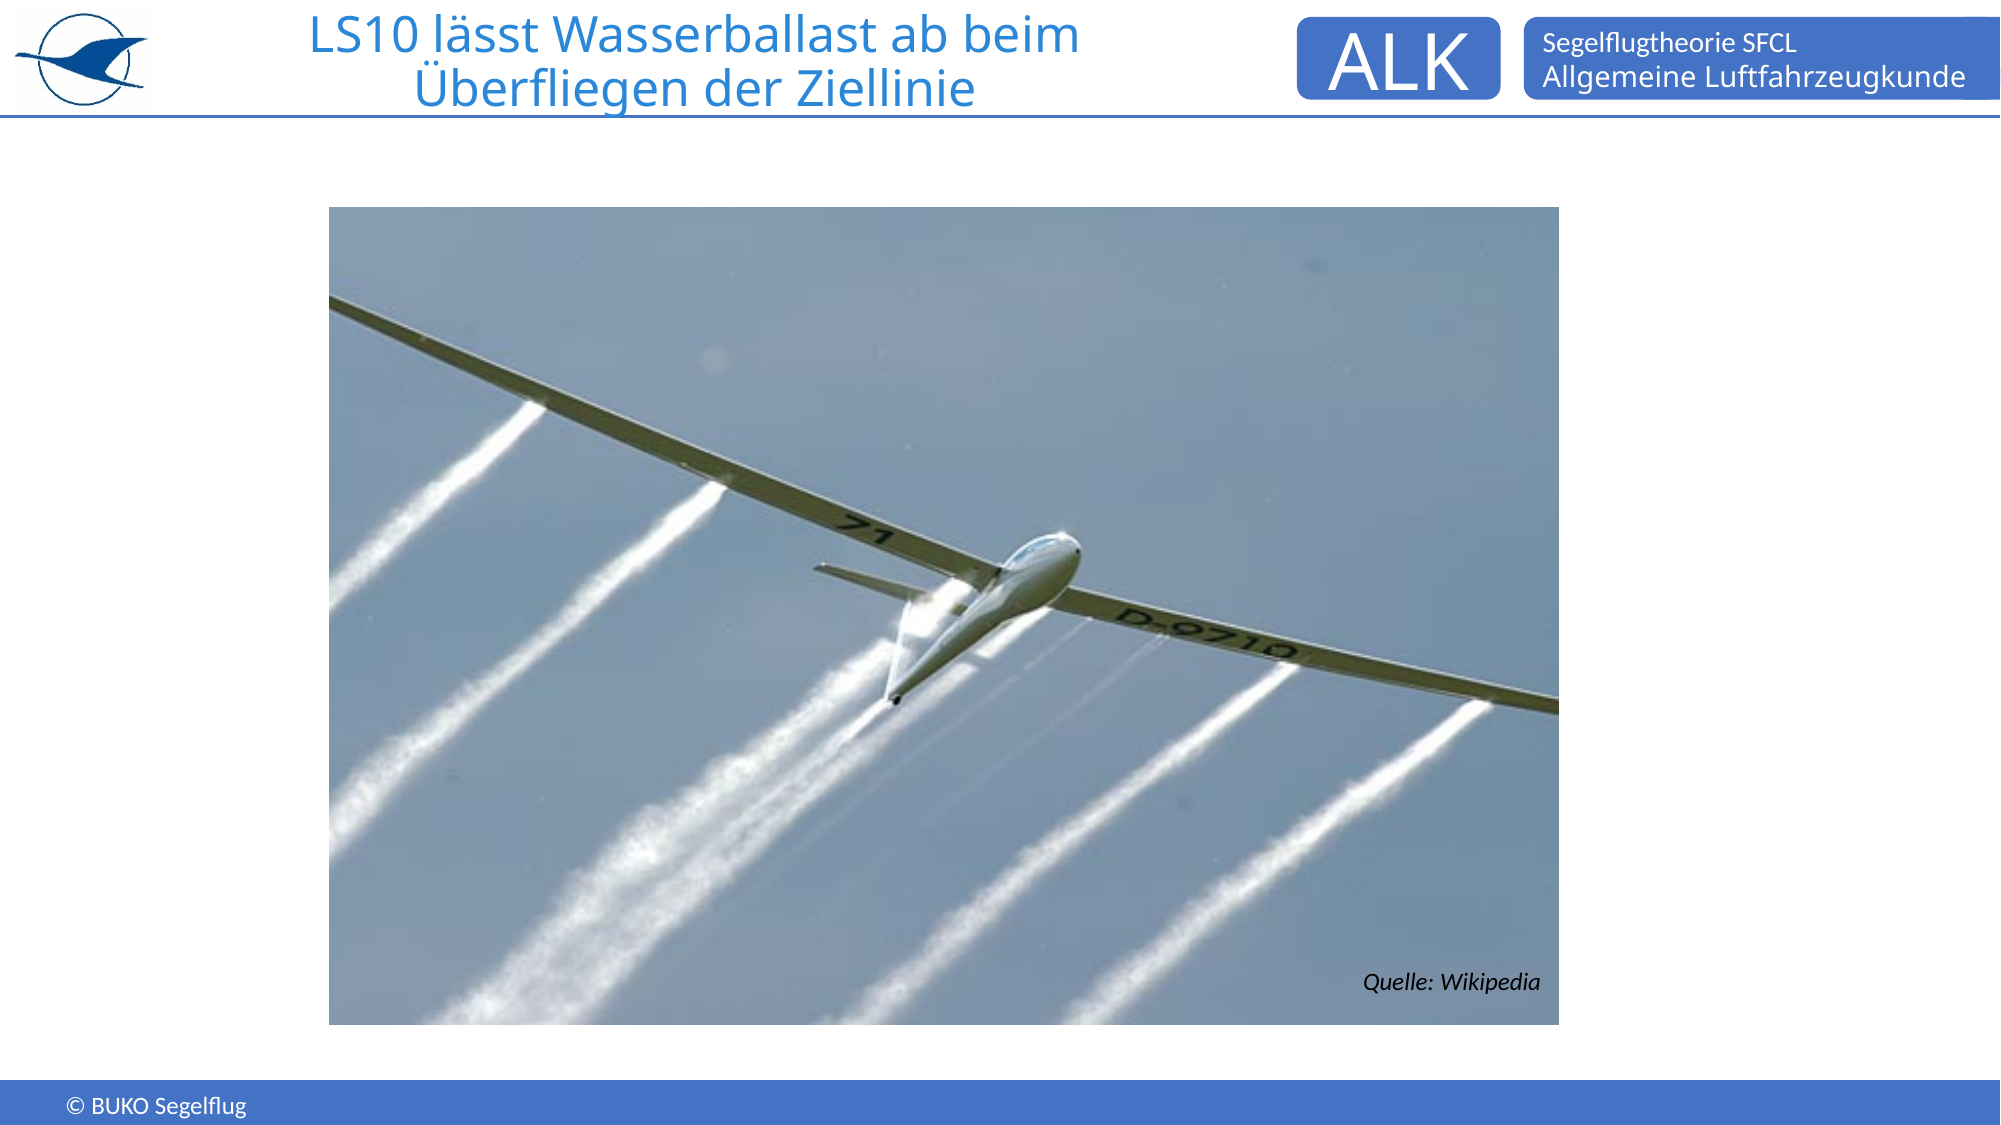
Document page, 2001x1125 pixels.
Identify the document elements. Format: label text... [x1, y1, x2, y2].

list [329, 207, 1559, 1025]
title LS10 lässt Wasserballast ab beim Überfliegen der Ziellinie [156, 21, 1234, 105]
picture [14, 2, 157, 115]
